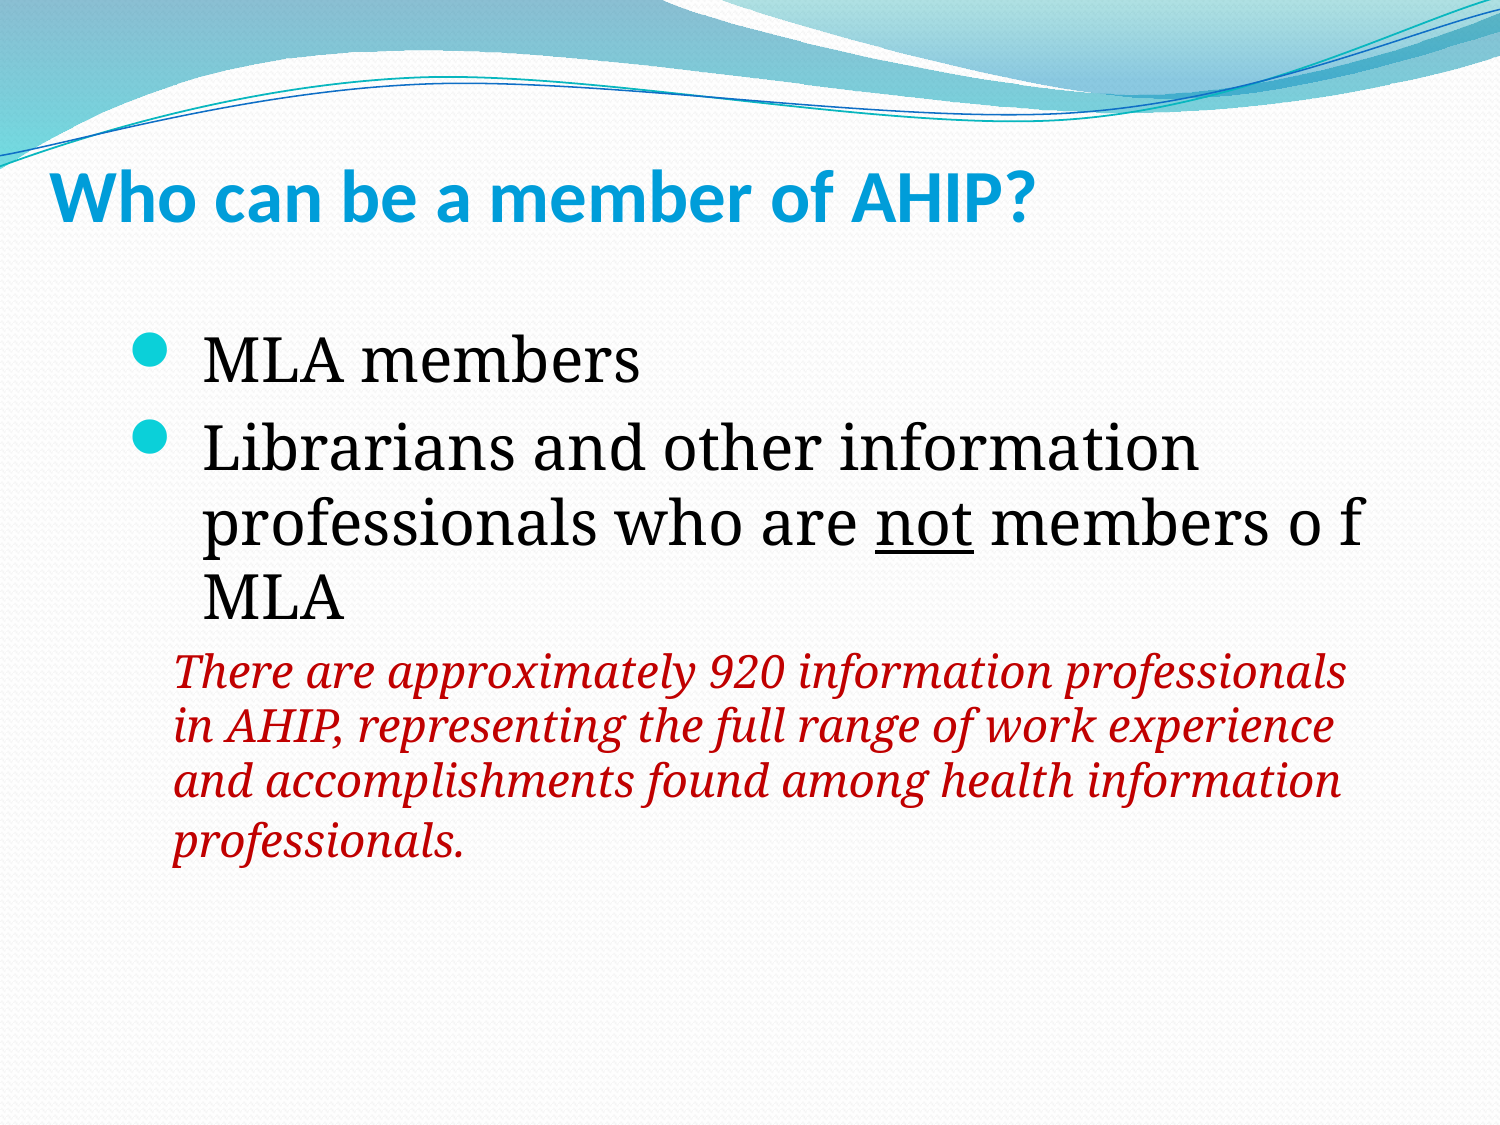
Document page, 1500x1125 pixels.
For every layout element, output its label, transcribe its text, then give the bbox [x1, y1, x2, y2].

title Who can be a member of AHIP? [49, 0, 1450, 238]
list MLA members Librarians and other information professionals who are not members o f MLA There are approximately 920 information professionals in AHIP, representing the full range of work experience and accomplishments found among health information professionals. [112, 312, 1388, 1025]
